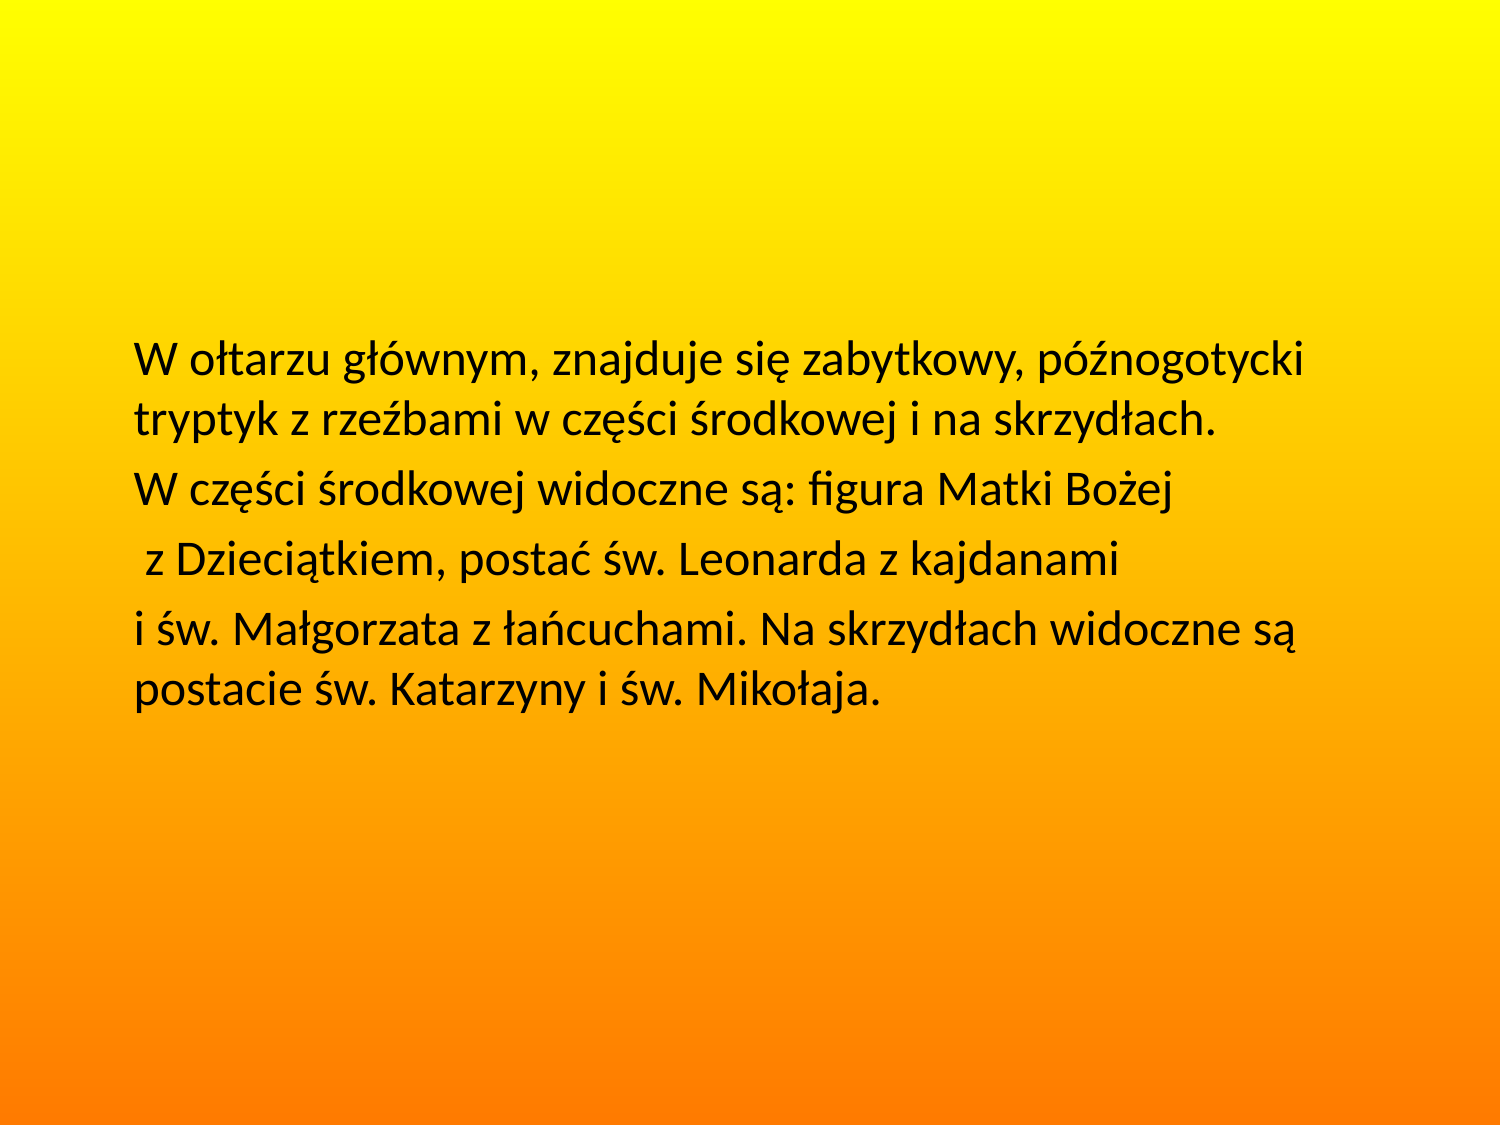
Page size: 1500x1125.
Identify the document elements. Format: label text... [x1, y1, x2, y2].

list W ołtarzu głównym, znajduje się zabytkowy, późnogotycki tryptyk z rzeźbami w części środkowej i na skrzydłach. W części środkowej widoczne są: figura Matki Bożej z Dzieciątkiem, postać św. Leonarda z kajdanami i św. Małgorzata z łańcuchami. Na skrzydłach widoczne są postacie św. Katarzyny i św. Mikołaja. [118, 476, 1394, 723]
